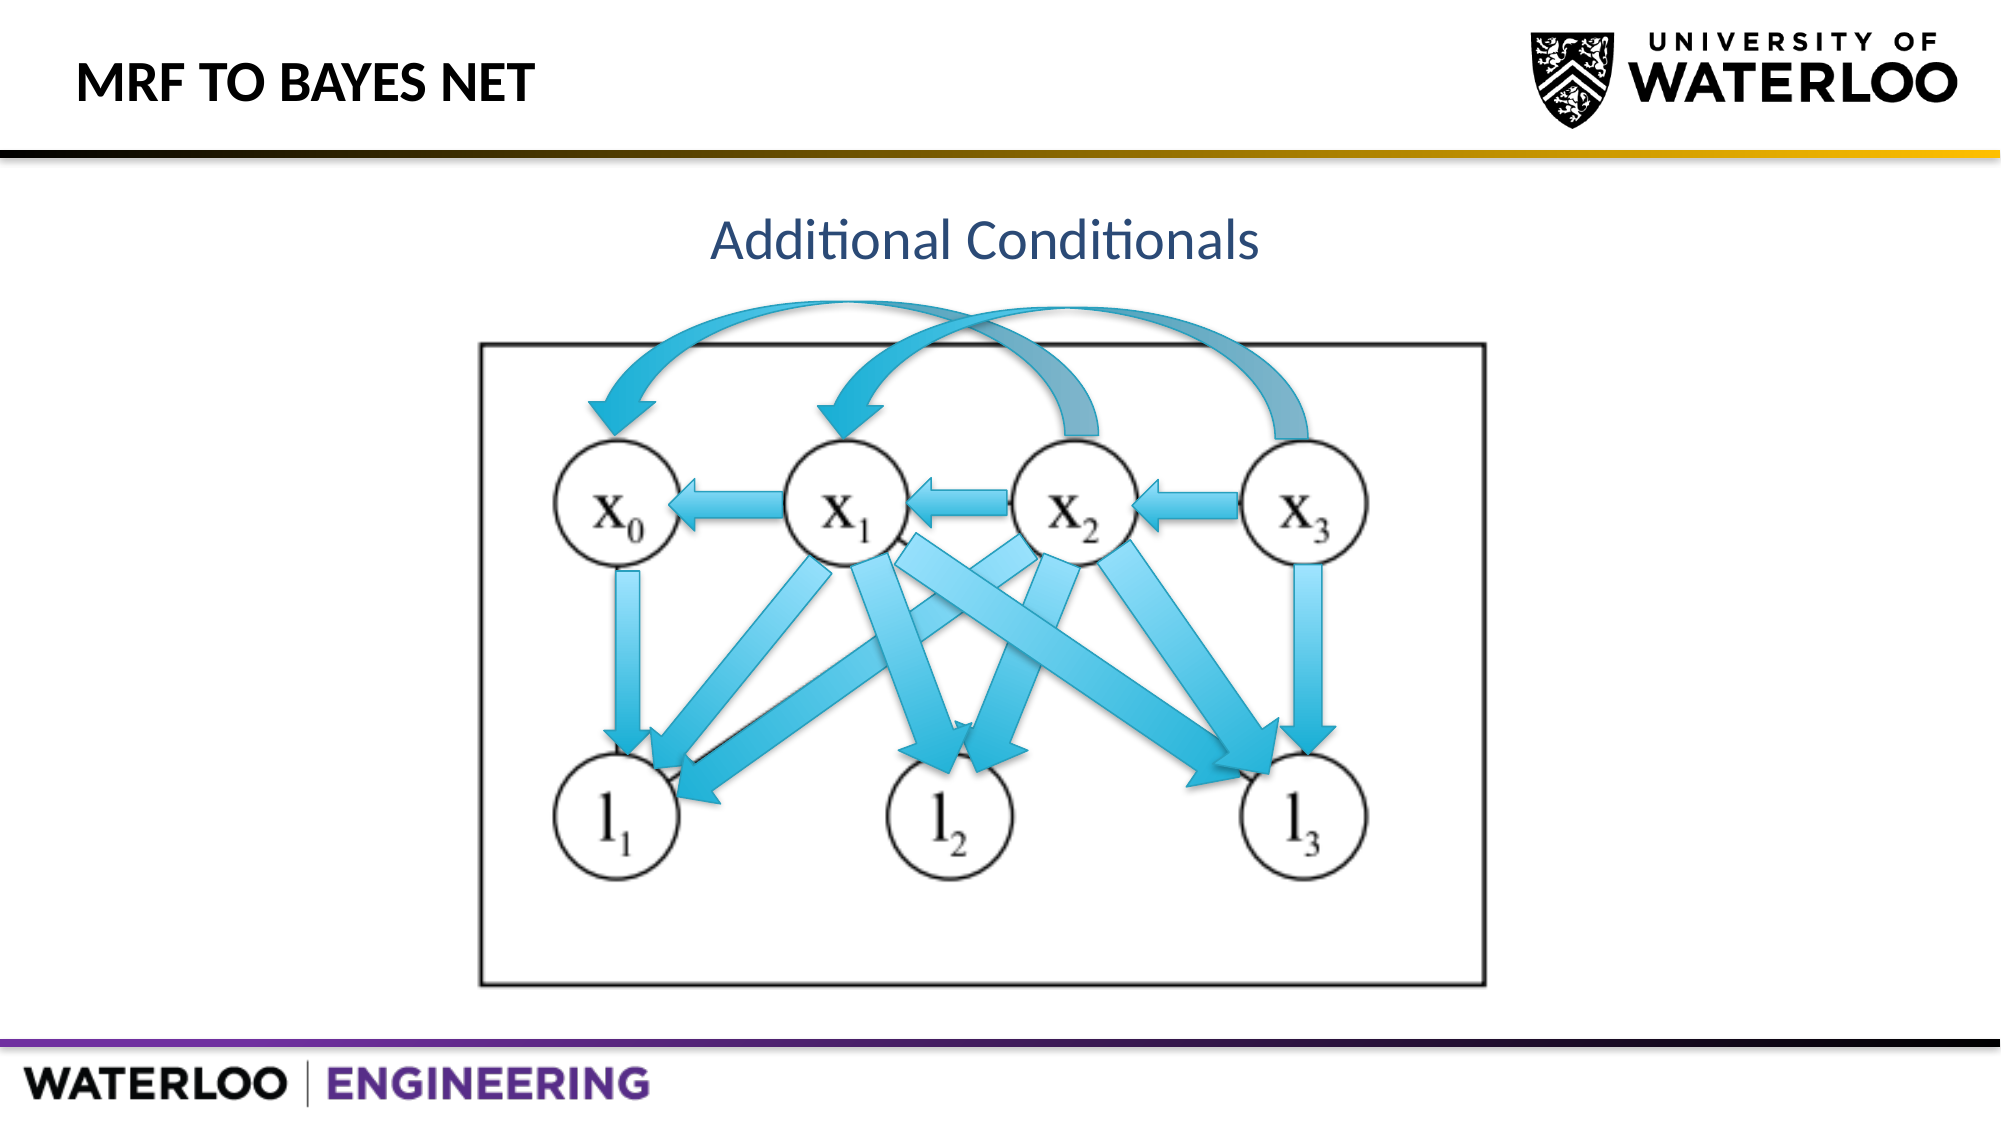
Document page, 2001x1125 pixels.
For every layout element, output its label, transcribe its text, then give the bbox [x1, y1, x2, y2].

text_box [683, 300, 967, 331]
title MRF to Bayes Net [60, 7, 1060, 150]
picture [1448, 0, 2001, 199]
picture [7, 1046, 659, 1111]
text_box [921, 306, 1214, 331]
picture [470, 333, 1501, 1010]
text_box [997, 325, 1014, 331]
text_box Additional Conditionals [695, 193, 1276, 279]
